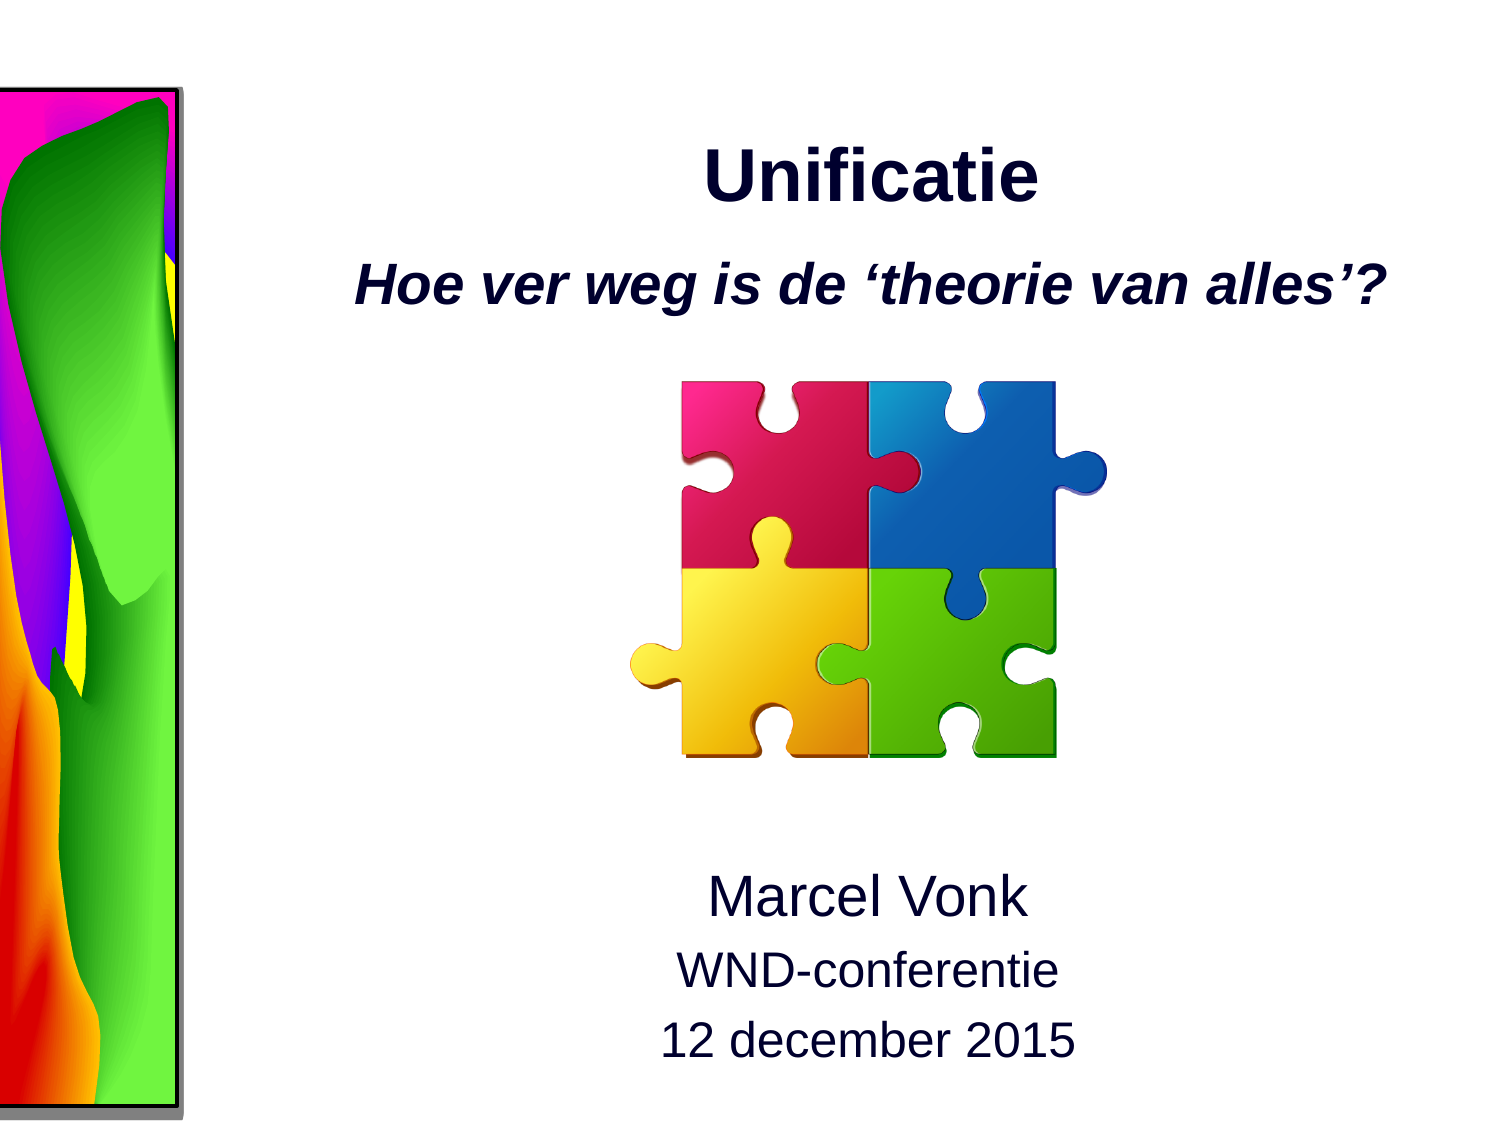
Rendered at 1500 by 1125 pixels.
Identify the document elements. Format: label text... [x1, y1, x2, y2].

title Unificatie Hoe ver weg is de ‘theorie van alles’? [306, 89, 1437, 353]
picture [630, 381, 1107, 759]
subtitle Marcel Vonk WND-conferentie 12 december 2015 [284, 850, 1452, 1026]
